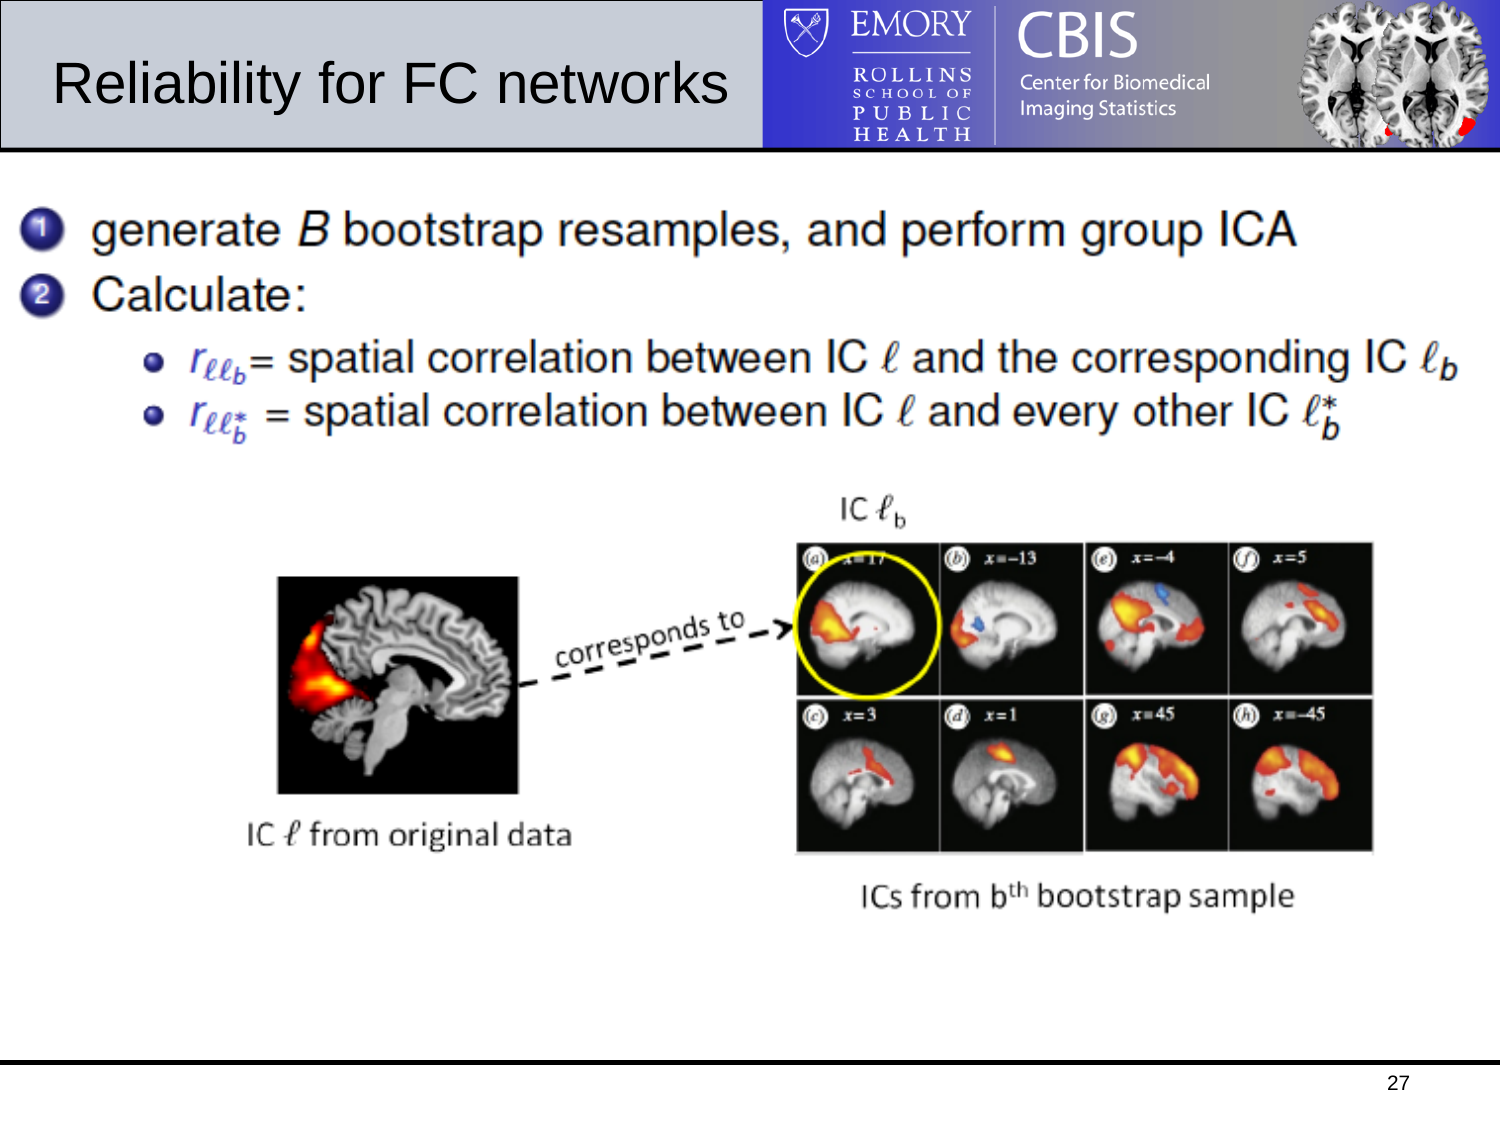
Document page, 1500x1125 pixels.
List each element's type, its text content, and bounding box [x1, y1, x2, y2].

picture [0, 199, 1500, 954]
picture [762, 0, 1500, 147]
slide_number 27 [1074, 1062, 1426, 1103]
text_box Reliability for FC networks [37, 37, 750, 123]
